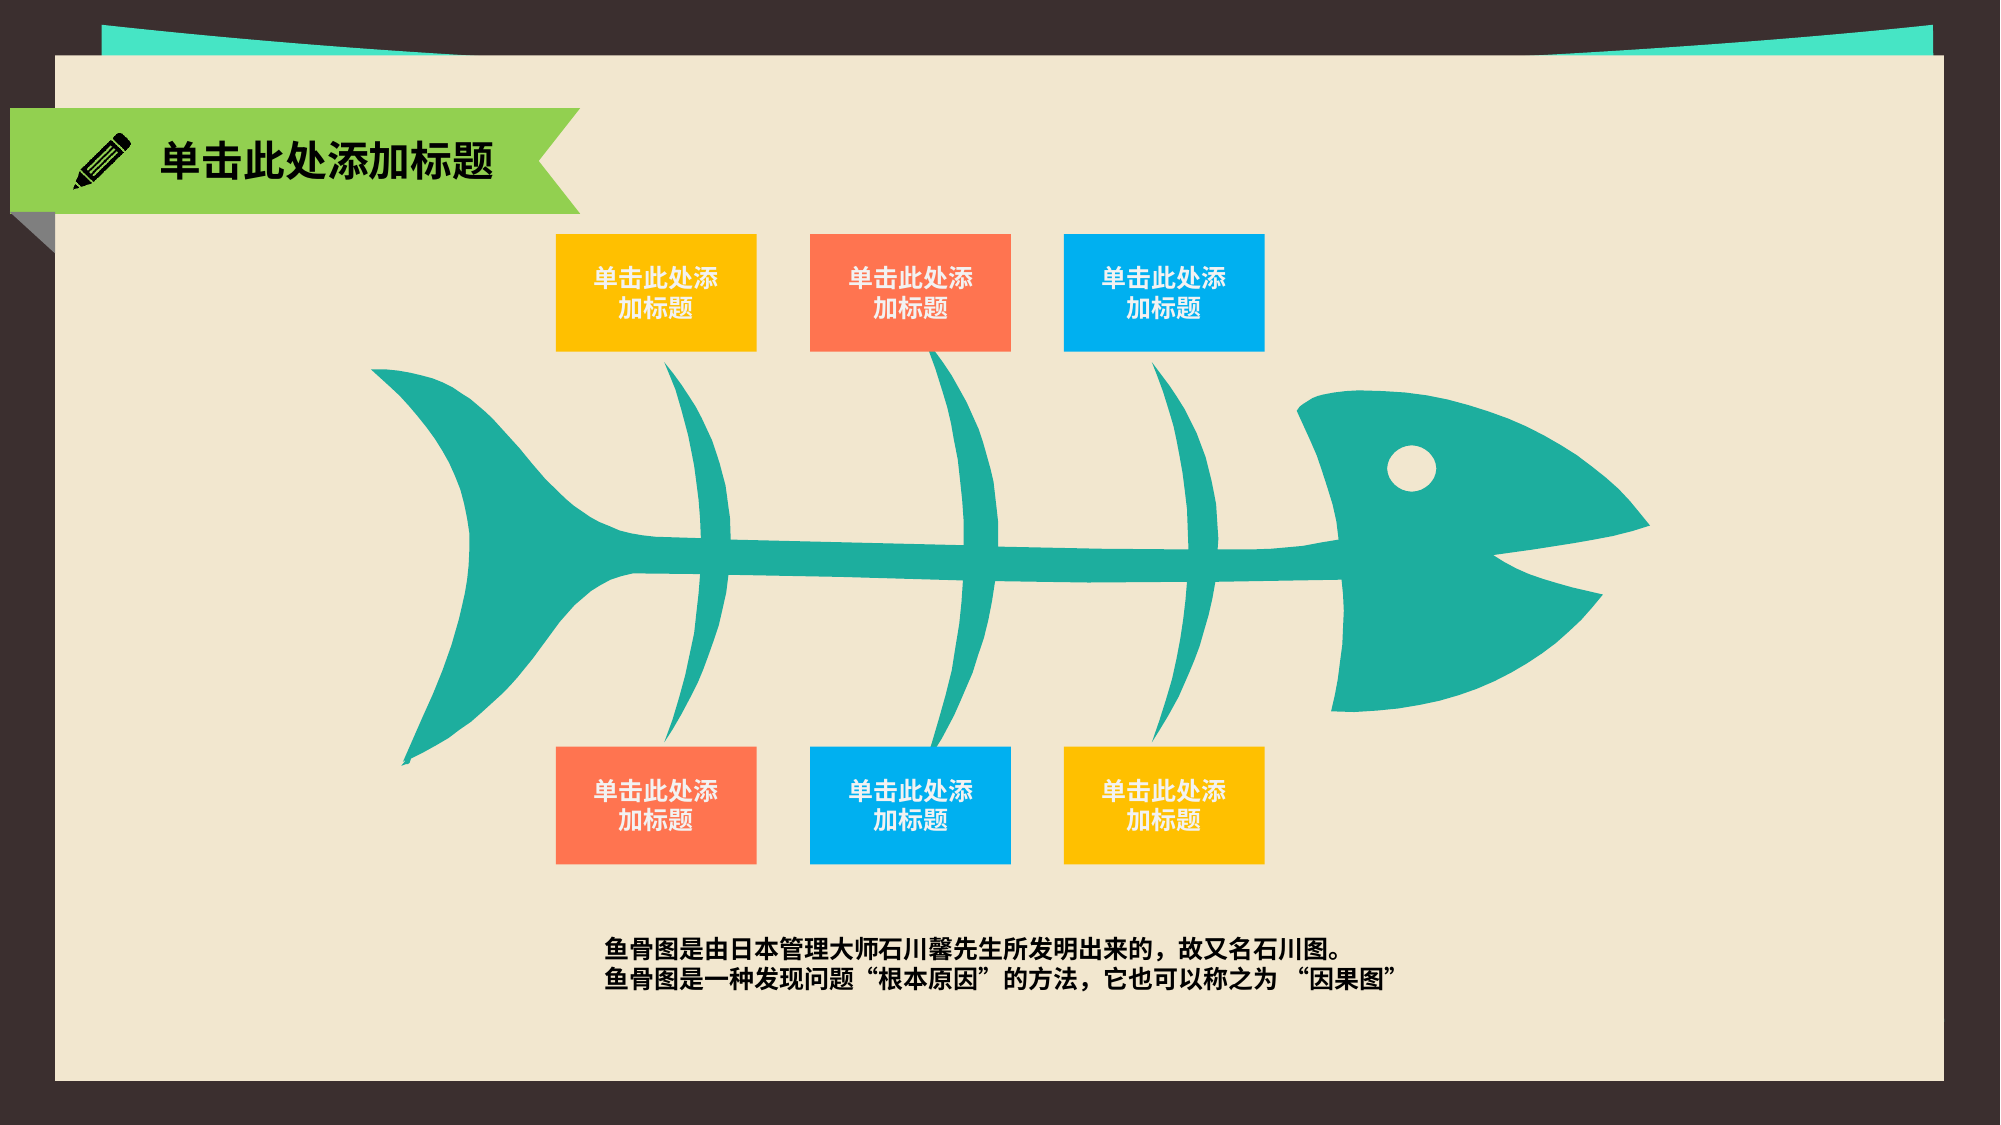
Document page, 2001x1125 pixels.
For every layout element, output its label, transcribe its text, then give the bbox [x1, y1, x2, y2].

picture [69, 128, 134, 193]
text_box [9, 107, 581, 254]
text_box [55, 55, 1944, 1081]
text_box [370, 233, 1651, 865]
text_box [1543, 24, 1934, 55]
text_box [101, 24, 462, 55]
text_box 鱼骨图是由日本管理大师石川馨先生所发明出来的，故又名石川图。 鱼骨图是一种发现问题“根本原因”的方法，它也可以称之为 “因果图” [589, 926, 1464, 1001]
